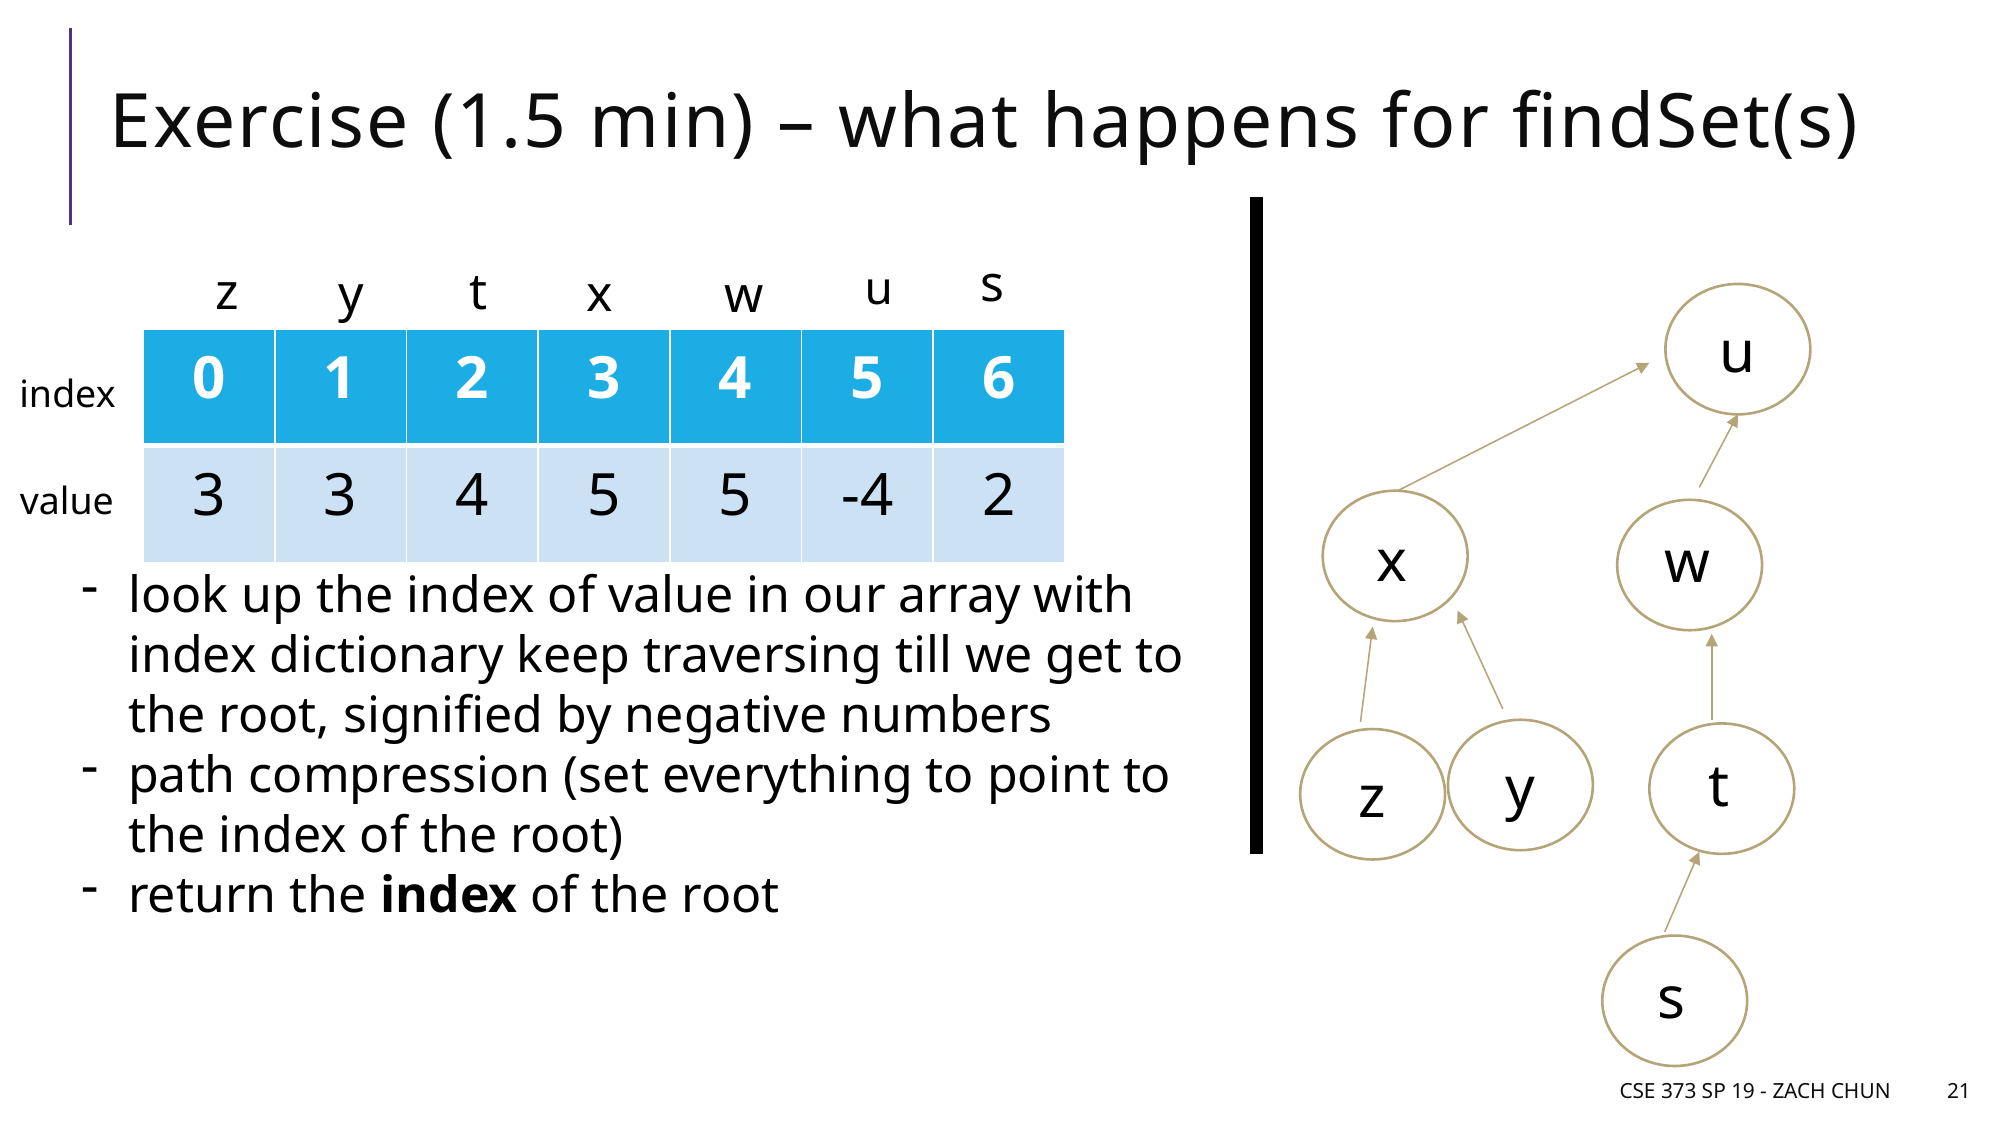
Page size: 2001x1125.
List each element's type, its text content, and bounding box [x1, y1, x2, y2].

table_cell -4 [802, 448, 932, 554]
table_header 5 [802, 330, 932, 443]
text_box t [454, 251, 503, 327]
text_box value [5, 469, 129, 530]
footer CSE 373 SP 19 - Zach Chun [937, 1069, 1906, 1115]
slide_number 21 [1916, 1069, 1986, 1115]
table_header 1 [276, 330, 406, 443]
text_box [1457, 610, 1503, 710]
table_header 6 [934, 330, 1064, 443]
table_cell 5 [539, 448, 669, 554]
text_box x [572, 253, 629, 328]
table_header 2 [407, 330, 537, 443]
table_cell 5 [671, 448, 801, 554]
text_box y [323, 253, 379, 328]
text_box u [849, 250, 908, 321]
text_box look up the index of value in our array with index dictionary keep traversing till we get to the root, signified by negative numbers path compression (set everything to point to the index of the root) return the index of the root [66, 554, 1249, 975]
text_box y [1446, 718, 1595, 852]
table_header 4 [671, 330, 801, 443]
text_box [1360, 626, 1373, 723]
table_header 0 [144, 330, 274, 443]
text_box w [710, 254, 779, 328]
table_header 3 [539, 330, 669, 443]
text_box z [1298, 727, 1447, 861]
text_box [1610, 499, 1764, 631]
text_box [1642, 723, 1795, 855]
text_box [1595, 935, 1748, 1067]
text_box u [1664, 282, 1812, 416]
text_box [1698, 414, 1739, 488]
table_cell 2 [934, 448, 1064, 554]
table_cell 3 [276, 448, 406, 554]
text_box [1664, 851, 1700, 933]
table_cell 3 [144, 448, 274, 554]
table_cell 4 [407, 448, 537, 554]
title Exercise (1.5 min) – what happens for findSet(s) [94, 43, 1930, 210]
text_box z [200, 251, 254, 327]
text_box index [4, 362, 131, 423]
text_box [1315, 490, 1468, 622]
text_box s [965, 244, 1020, 319]
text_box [1396, 362, 1650, 492]
